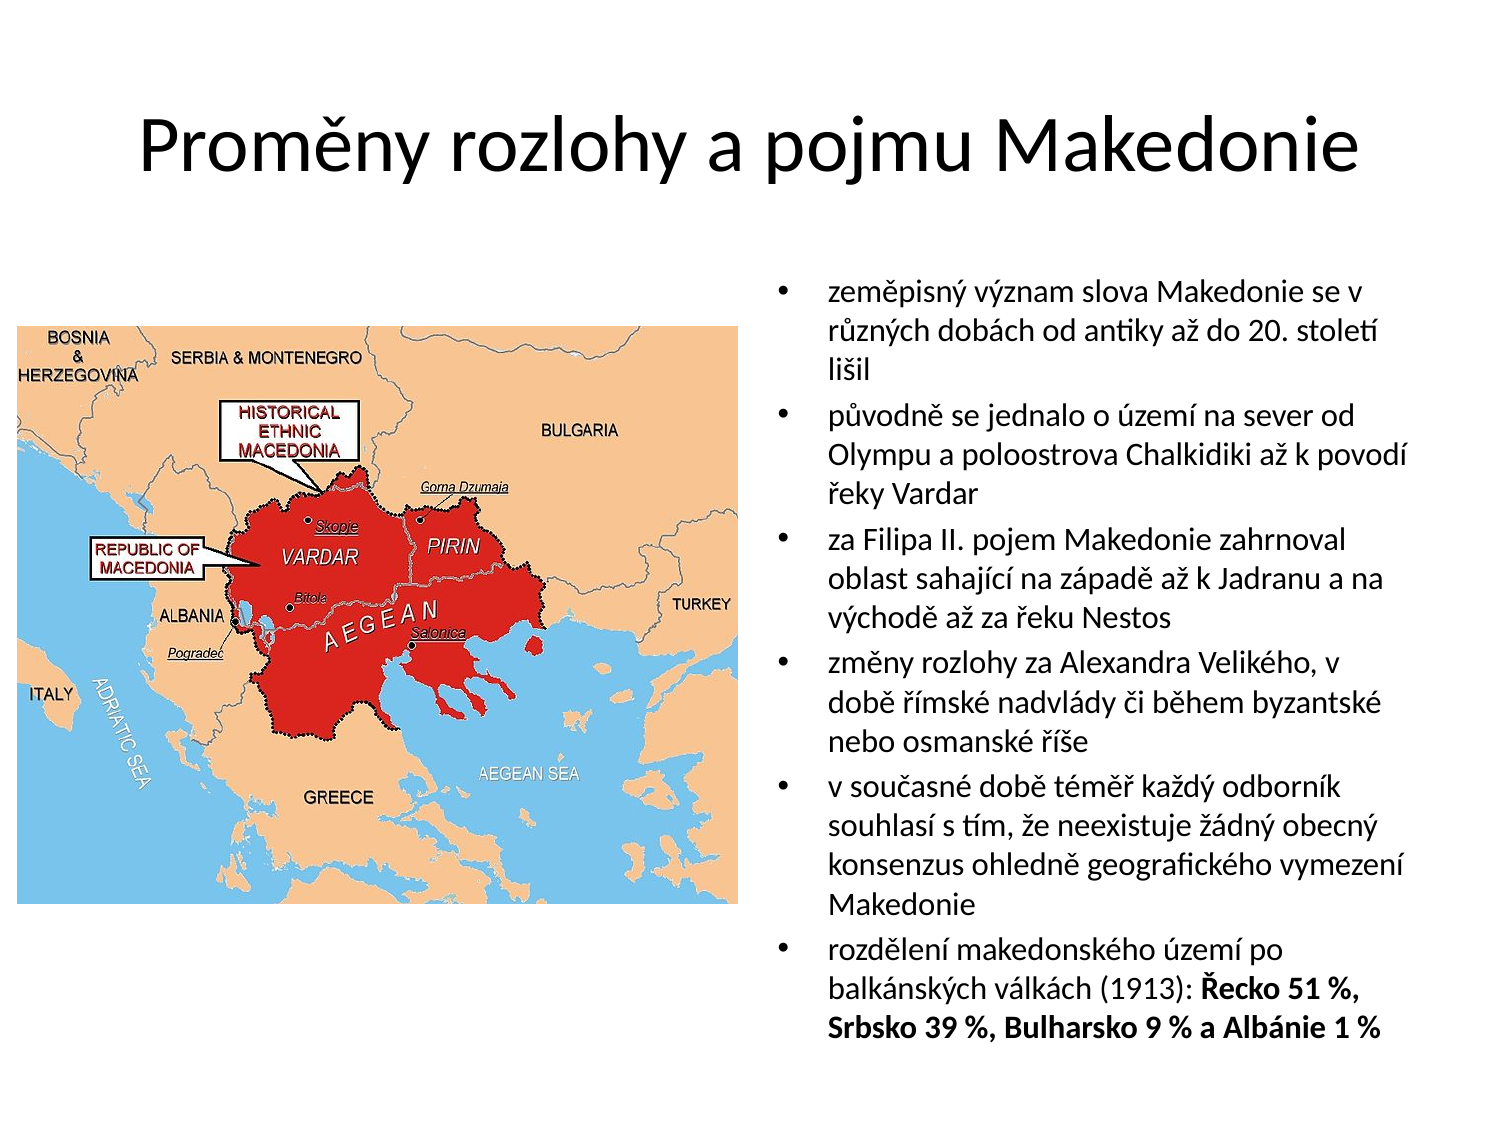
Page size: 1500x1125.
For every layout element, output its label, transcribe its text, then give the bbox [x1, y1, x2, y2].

title Proměny rozlohy a pojmu Makedonie [75, 45, 1425, 233]
list zeměpisný význam slova Makedonie se v různých dobách od antiky až do 20. století lišil původně se jednalo o území na sever od Olympu a poloostrova Chalkidiki až k povodí řeky Vardar za Filipa II. pojem Makedonie zahrnoval oblast sahající na západě až k Jadranu a na východě až za řeku Nestos změny rozlohy za Alexandra Velikého, v době římské nadvlády či během byzantské nebo osmanské říše v současné době téměř každý odborník souhlasí s tím, že neexistuje žádný obecný konsenzus ohledně geografického vymezení Makedonie rozdělení makedonského území po balkánských válkách (1913): Řecko 51 %, Srbsko 39 %, Bulharsko 9 % a Albánie 1 % [762, 262, 1425, 1080]
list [17, 325, 738, 904]
